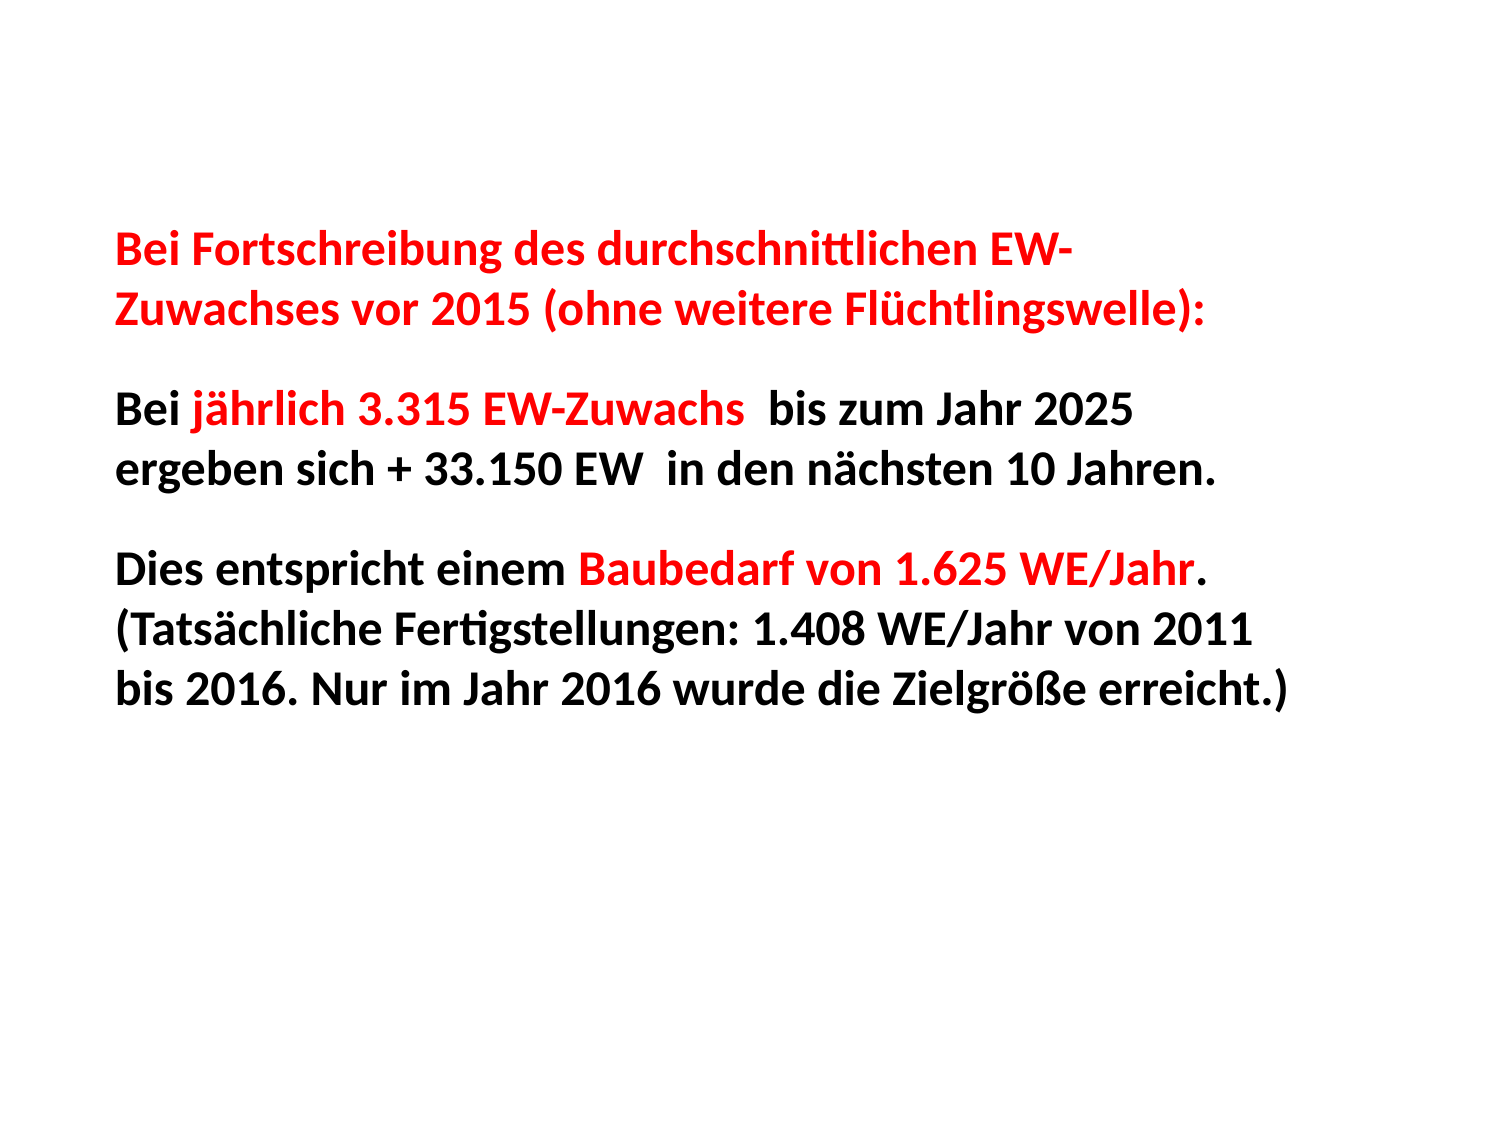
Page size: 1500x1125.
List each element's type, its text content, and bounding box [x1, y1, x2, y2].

text_box Bei Fortschreibung des durchschnittlichen EW-Zuwachses vor 2015 (ohne weitere Flüchtlingswelle): Bei jährlich 3.315 EW-Zuwachs bis zum Jahr 2025 ergeben sich + 33.150 EW in den nächsten 10 Jahren. Dies entspricht einem Baubedarf von 1.625 WE/Jahr. (Tatsächliche Fertigstellungen: 1.408 WE/Jahr von 2011 bis 2016. Nur im Jahr 2016 wurde die Zielgröße erreicht.) [100, 208, 1306, 768]
